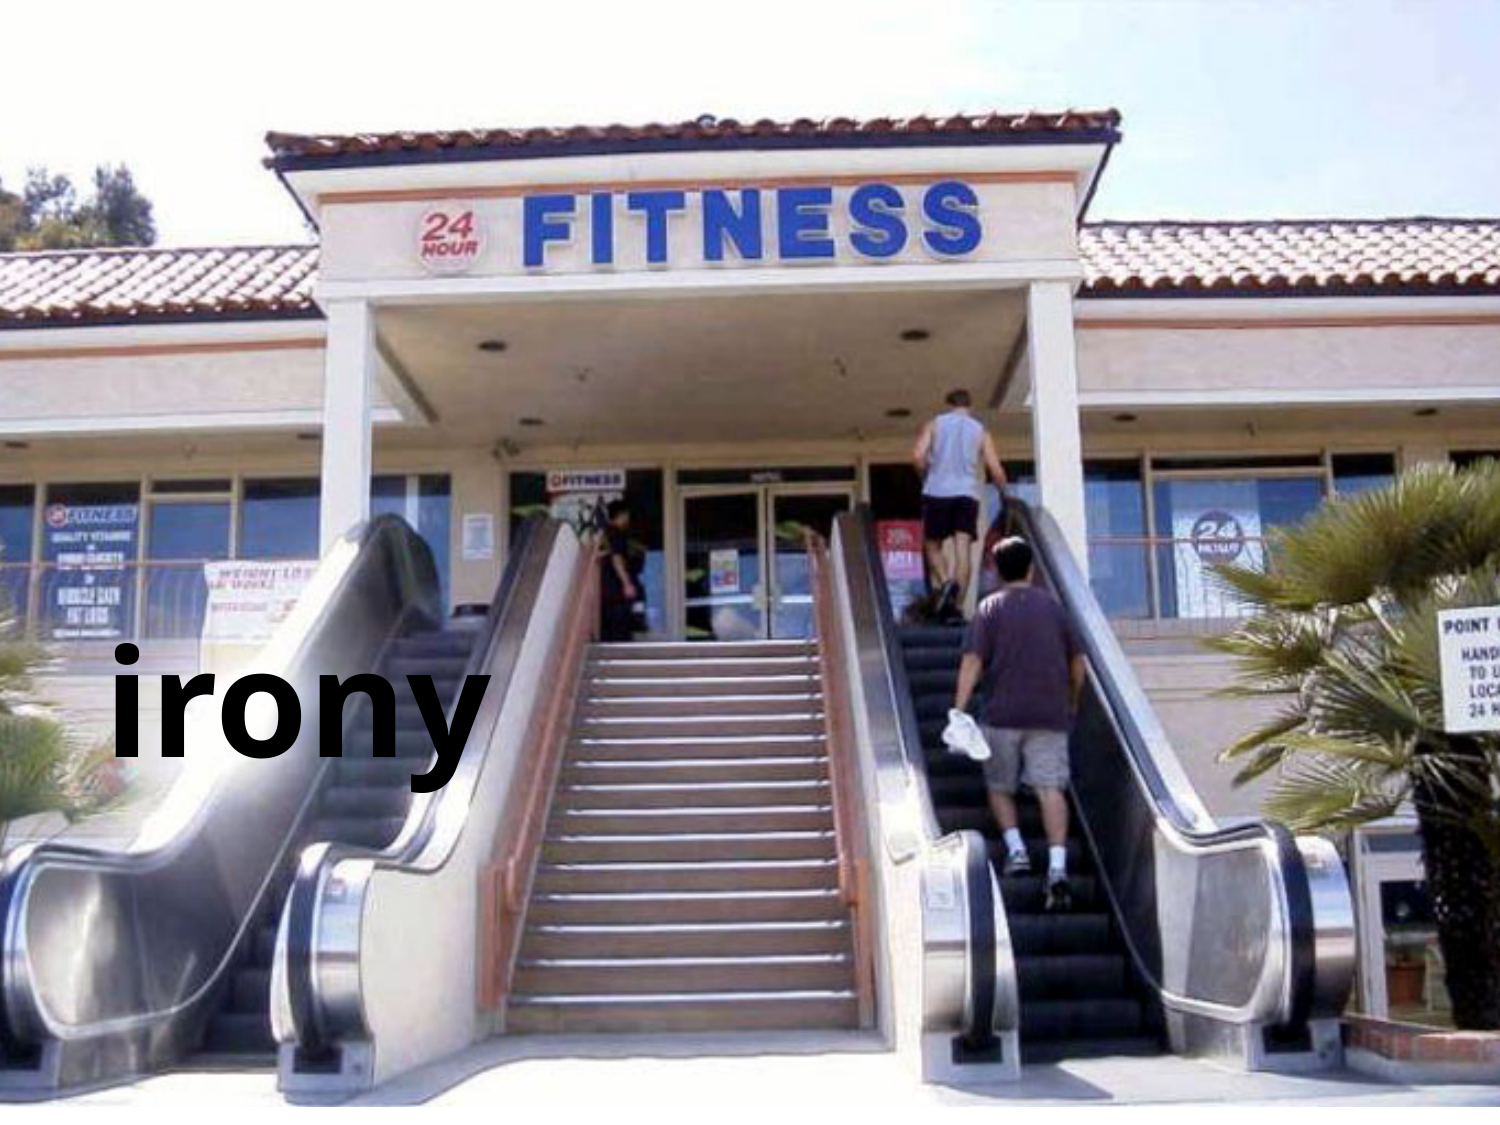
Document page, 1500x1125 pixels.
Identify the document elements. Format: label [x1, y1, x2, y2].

list [0, 0, 1500, 1108]
